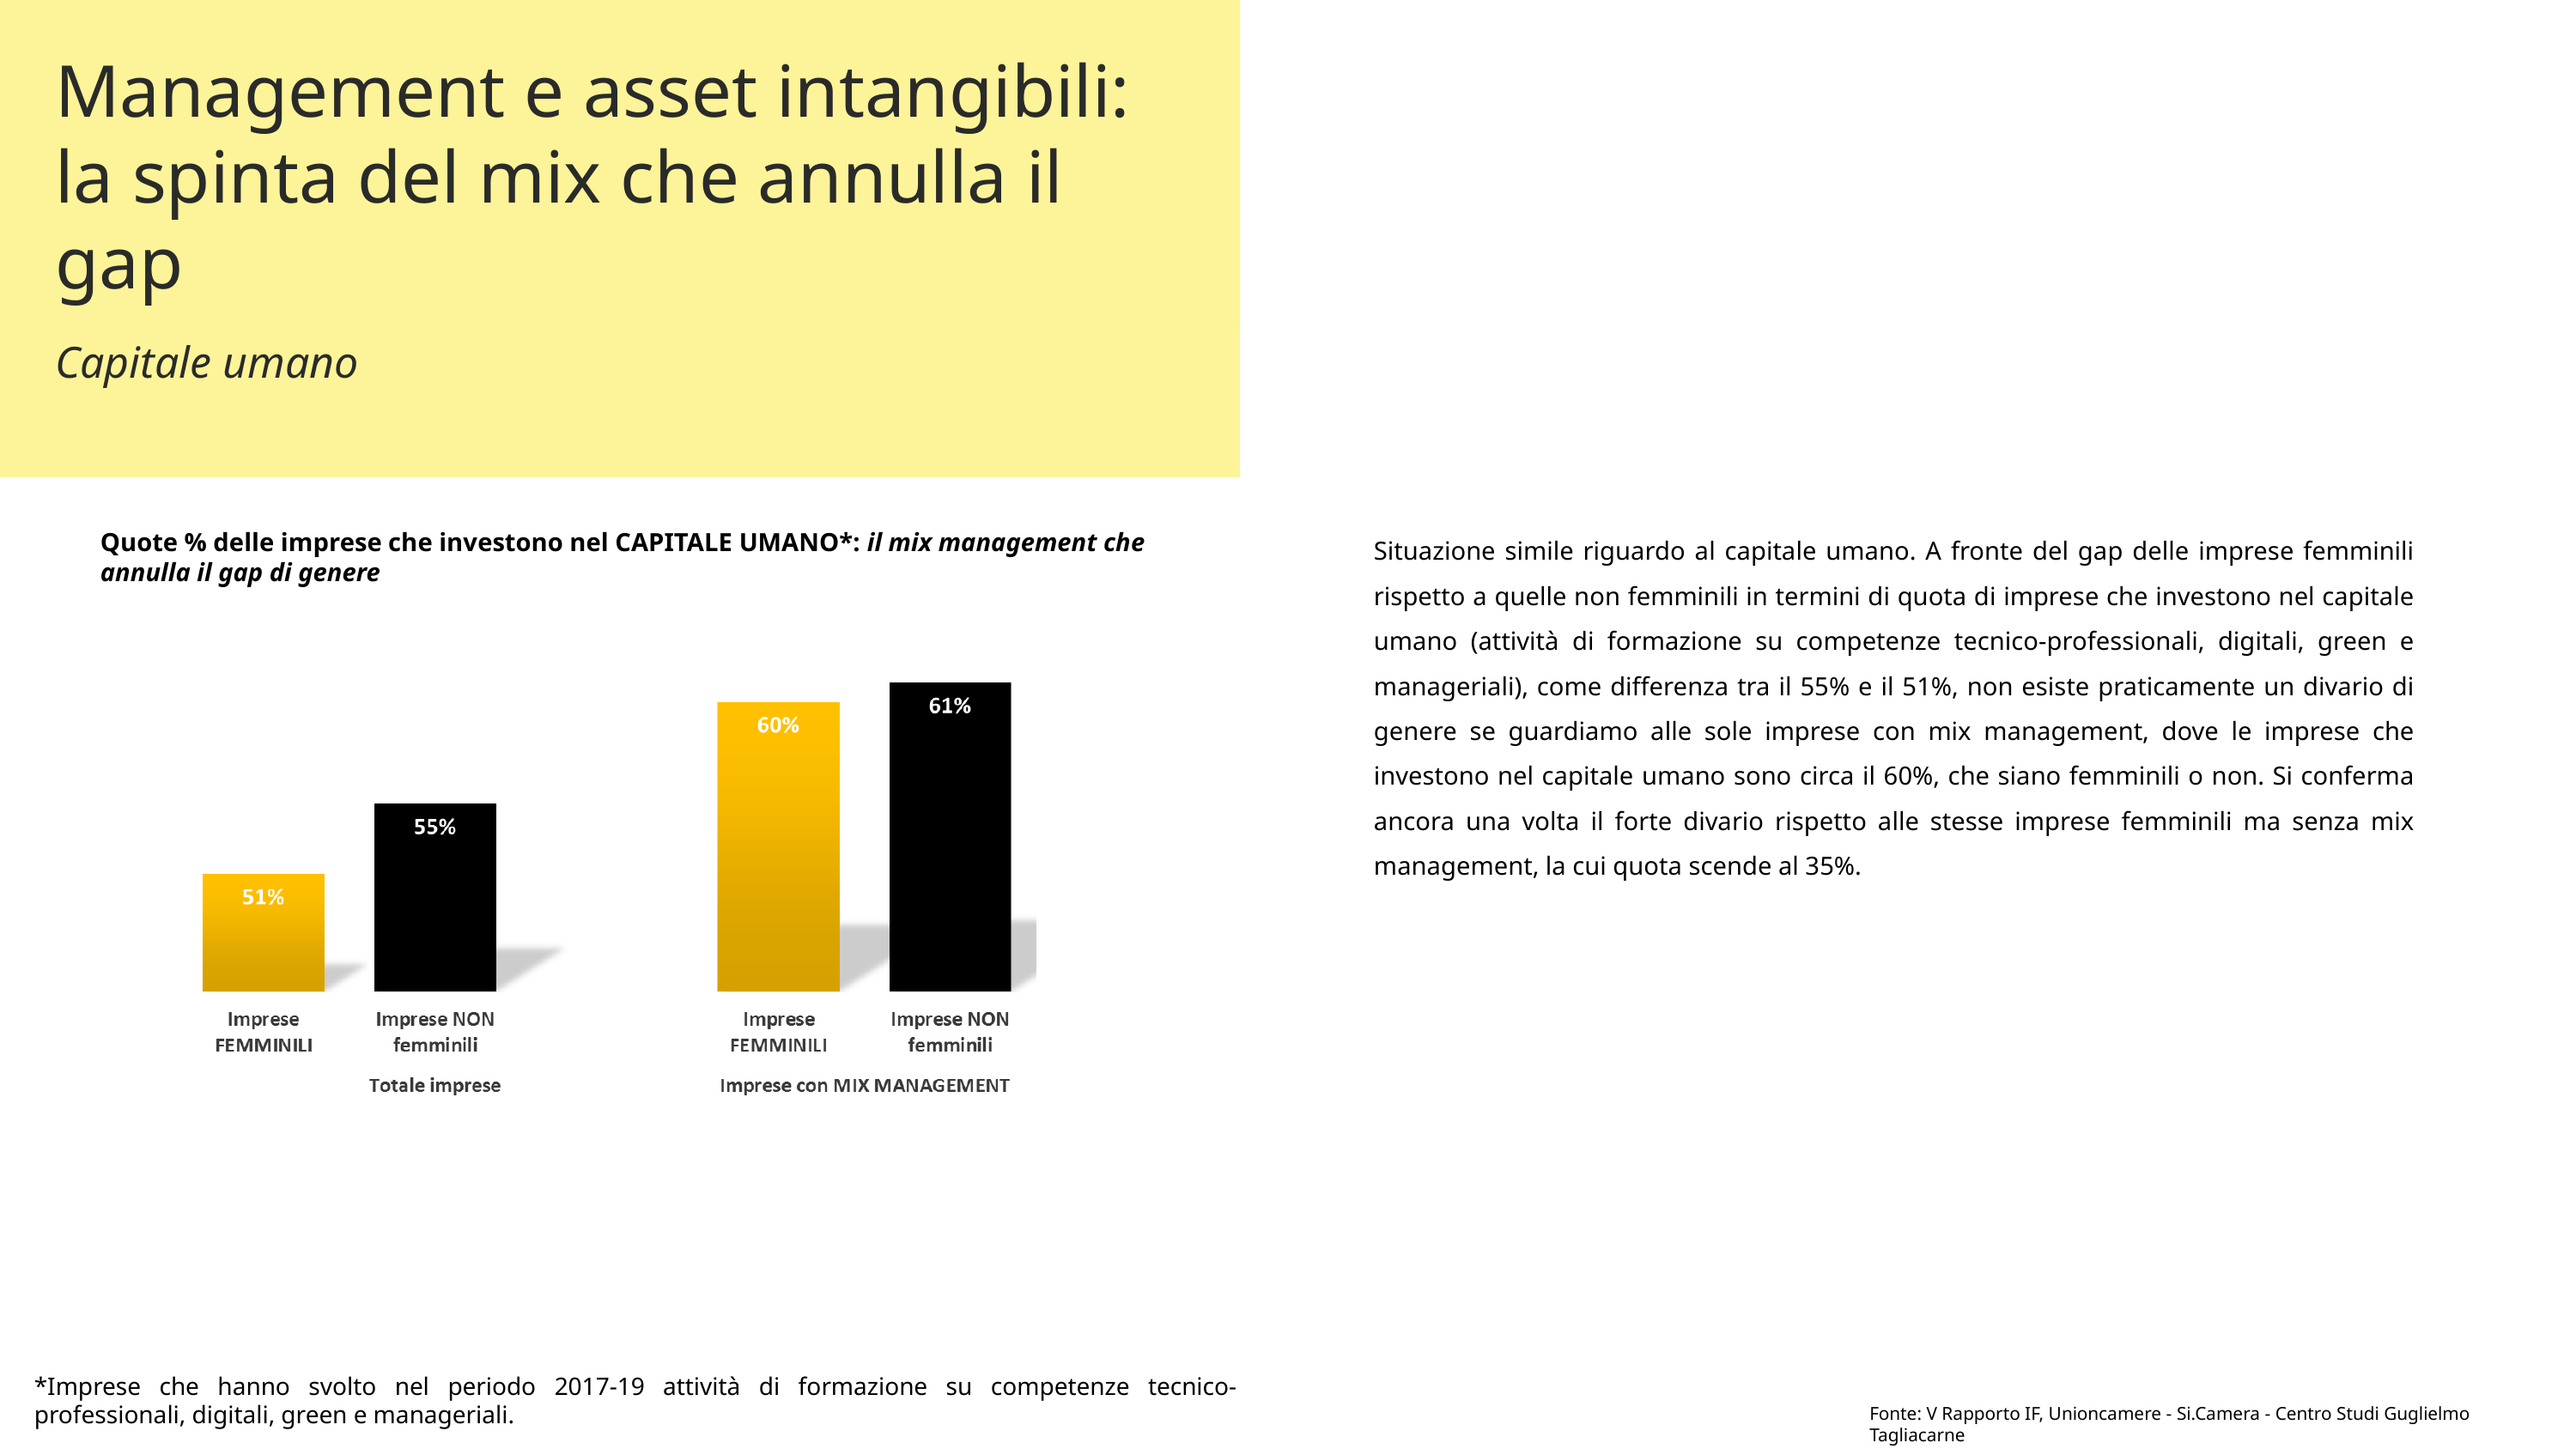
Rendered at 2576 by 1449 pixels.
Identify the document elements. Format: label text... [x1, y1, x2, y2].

text_box Situazione simile riguardo al capitale umano. A fronte del gap delle imprese femminili rispetto a quelle non femminili in termini di quota di imprese che investono nel capitale umano (attività di formazione su competenze tecnico-professionali, digitali, green e manageriali), come differenza tra il 55% e il 51%, non esiste praticamente un divario di genere se guardiamo alle sole imprese con mix management, dove le imprese che investono nel capitale umano sono circa il 60%, che siano femminili o non. Si conferma ancora una volta il forte divario rispetto alle stesse imprese femminili ma senza mix management, la cui quota scende al 35%. [1373, 519, 2415, 881]
text_box Fonte: V Rapporto IF, Unioncamere - Si.Camera - Centro Studi Guglielmo Tagliacarne [1856, 1396, 2562, 1449]
text_box [0, 0, 1242, 327]
picture [102, 612, 1109, 1120]
text_box Management e asset intangibili: la spinta del mix che annulla il gap Capitale umano [55, 45, 1156, 387]
text_box *Imprese che hanno svolto nel periodo 2017-19 attività di formazione su competenze tecnico-professionali, digitali, green e manageriali. [33, 1371, 1239, 1429]
text_box [0, 327, 1242, 479]
text_box Quote % delle imprese che investono nel CAPITALE UMANO*: il mix management che annulla il gap di genere [88, 519, 1239, 593]
